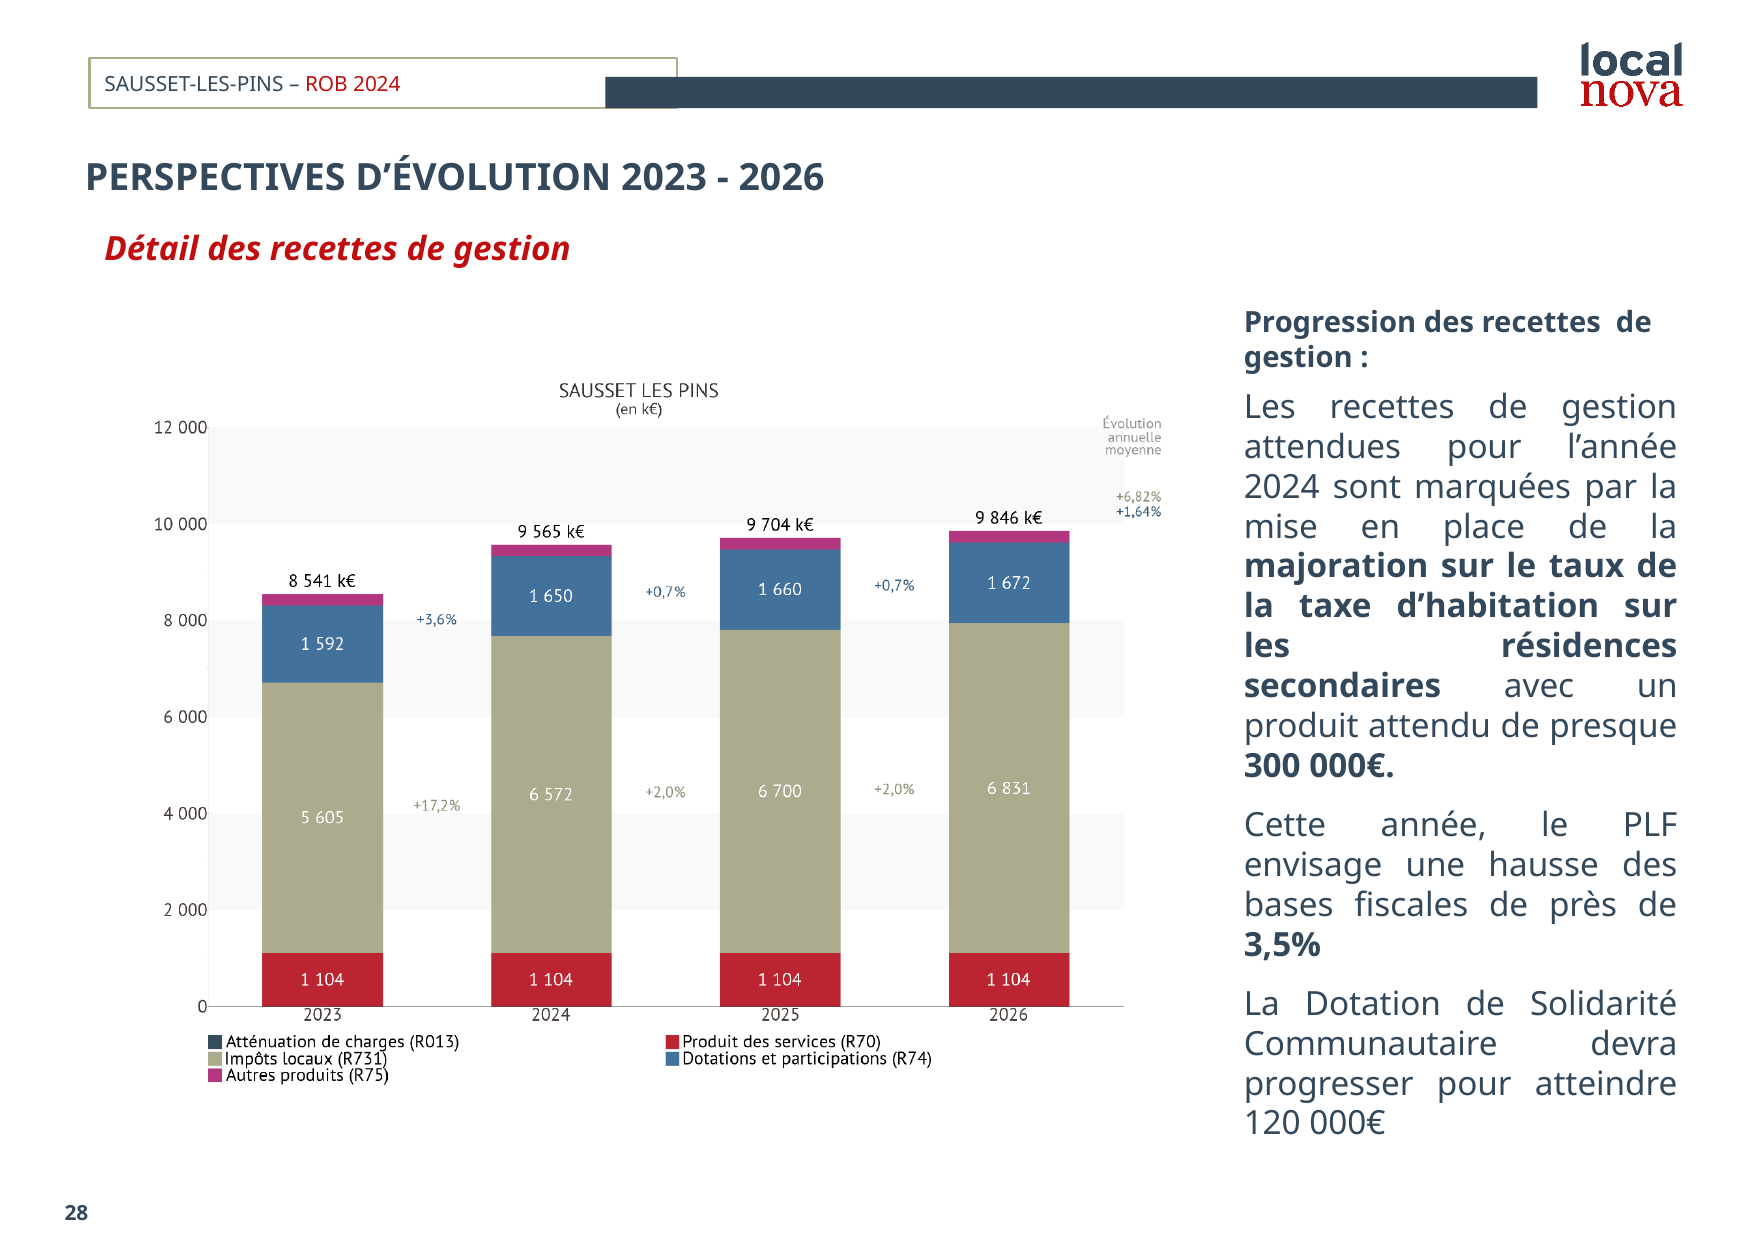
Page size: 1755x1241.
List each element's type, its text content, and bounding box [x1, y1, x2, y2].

list Détail des recettes de gestion [89, 220, 1128, 271]
picture [1573, 19, 1690, 136]
list Progression des recettes de gestion : [1228, 295, 1693, 376]
picture [69, 375, 1208, 1090]
list Les recettes de gestion attendues pour l’année 2024 sont marquées par la mise en place de la majoration sur le taux de la taxe d’habitation sur les résidences secondaires avec un produit attendu de presque 300 000€. Cette année, le PLF envisage une hausse des bases fiscales de près de 3,5% La Dotation de Solidarité Communautaire devra progresser pour atteindre 120 000€ [1228, 377, 1693, 1088]
list PERSPECTIVES D’ÉVOLUTION 2023 - 2026 [70, 145, 1690, 196]
